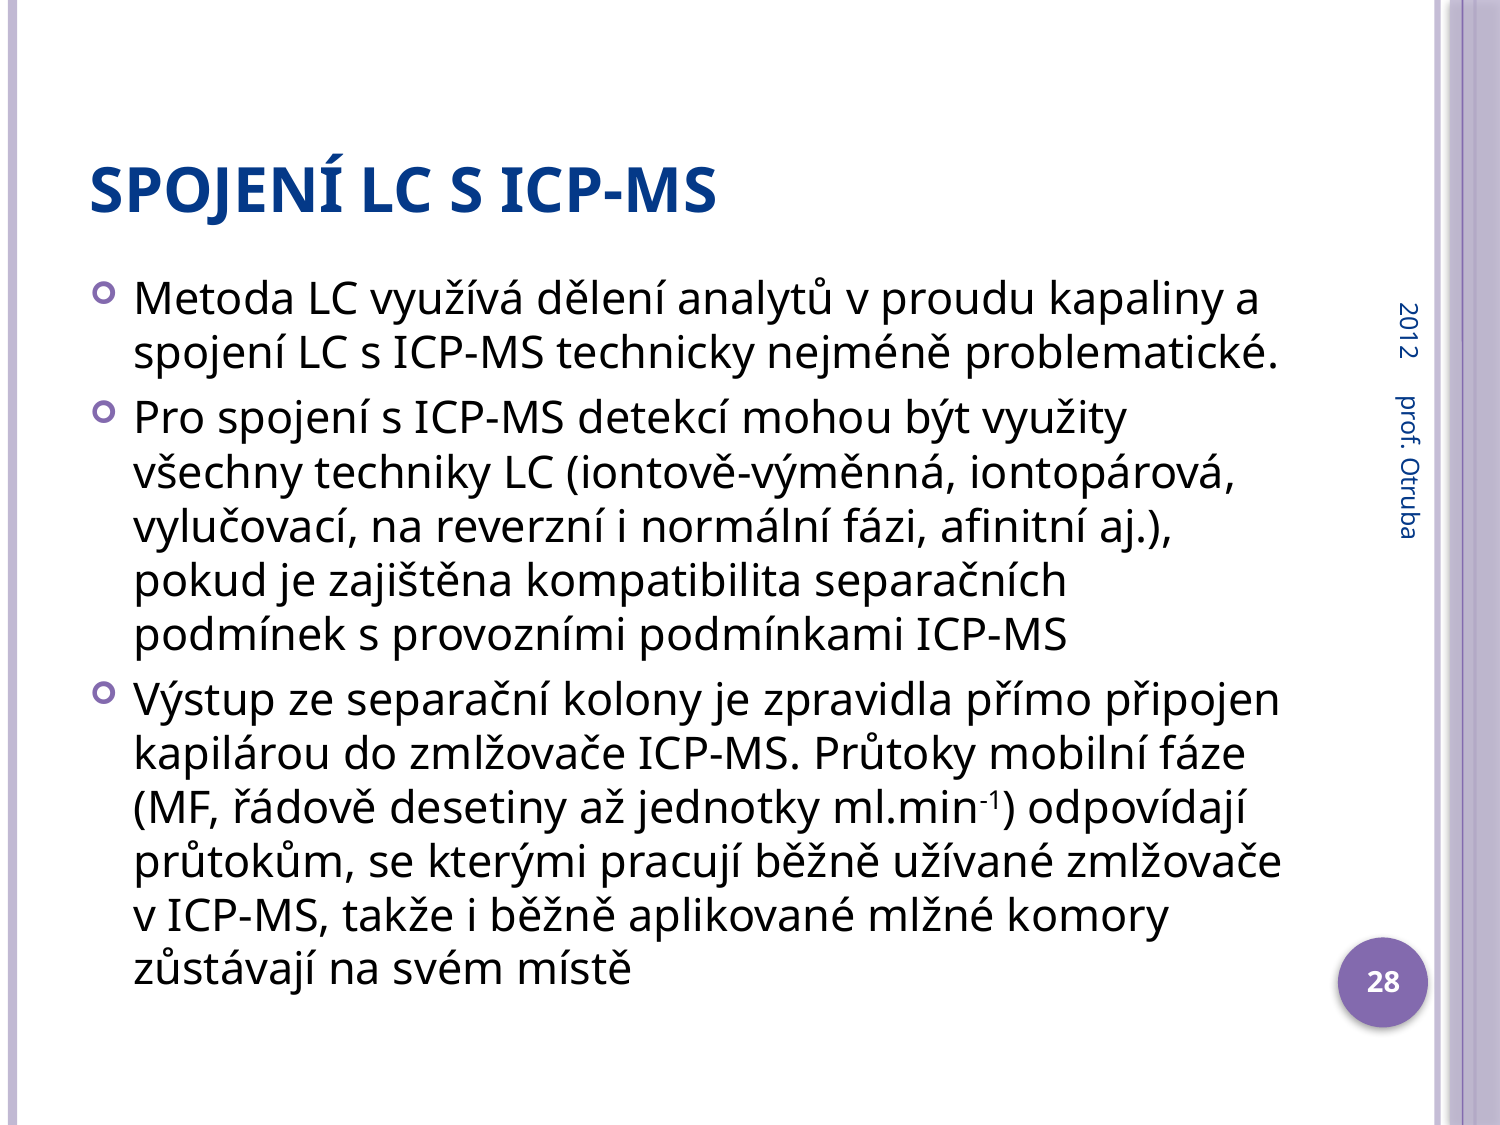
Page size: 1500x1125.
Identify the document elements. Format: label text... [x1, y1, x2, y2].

slide_number 2012 [1378, 43, 1442, 374]
list Metoda LC využívá dělení analytů v proudu kapaliny a spojení LC s ICP-MS technicky nejméně problematické. Pro spojení s ICP-MS detekcí mohou být využity všechny techniky LC (iontově-výměnná, iontopárová, vylučovací, na reverzní i normální fázi, afinitní aj.), pokud je zajištěna kompatibilita separačních podmínek s provozními podmínkami ICP-MS Výstup ze separační kolony je zpravidla přímo připojen kapilárou do zmlžovače ICP-MS. Průtoky mobilní fáze (MF, řádově desetiny až jednotky ml.min-1) odpovídají průtokům, se kterými pracují běžně užívané zmlžovače v ICP-MS, takže i běžně aplikované mlžné komory zůstávají na svém místě [75, 262, 1300, 1062]
footer prof. Otruba [1379, 380, 1440, 906]
title Spojení LC s ICP-MS [75, 45, 1300, 233]
slide_number 28 [1333, 940, 1434, 1027]
